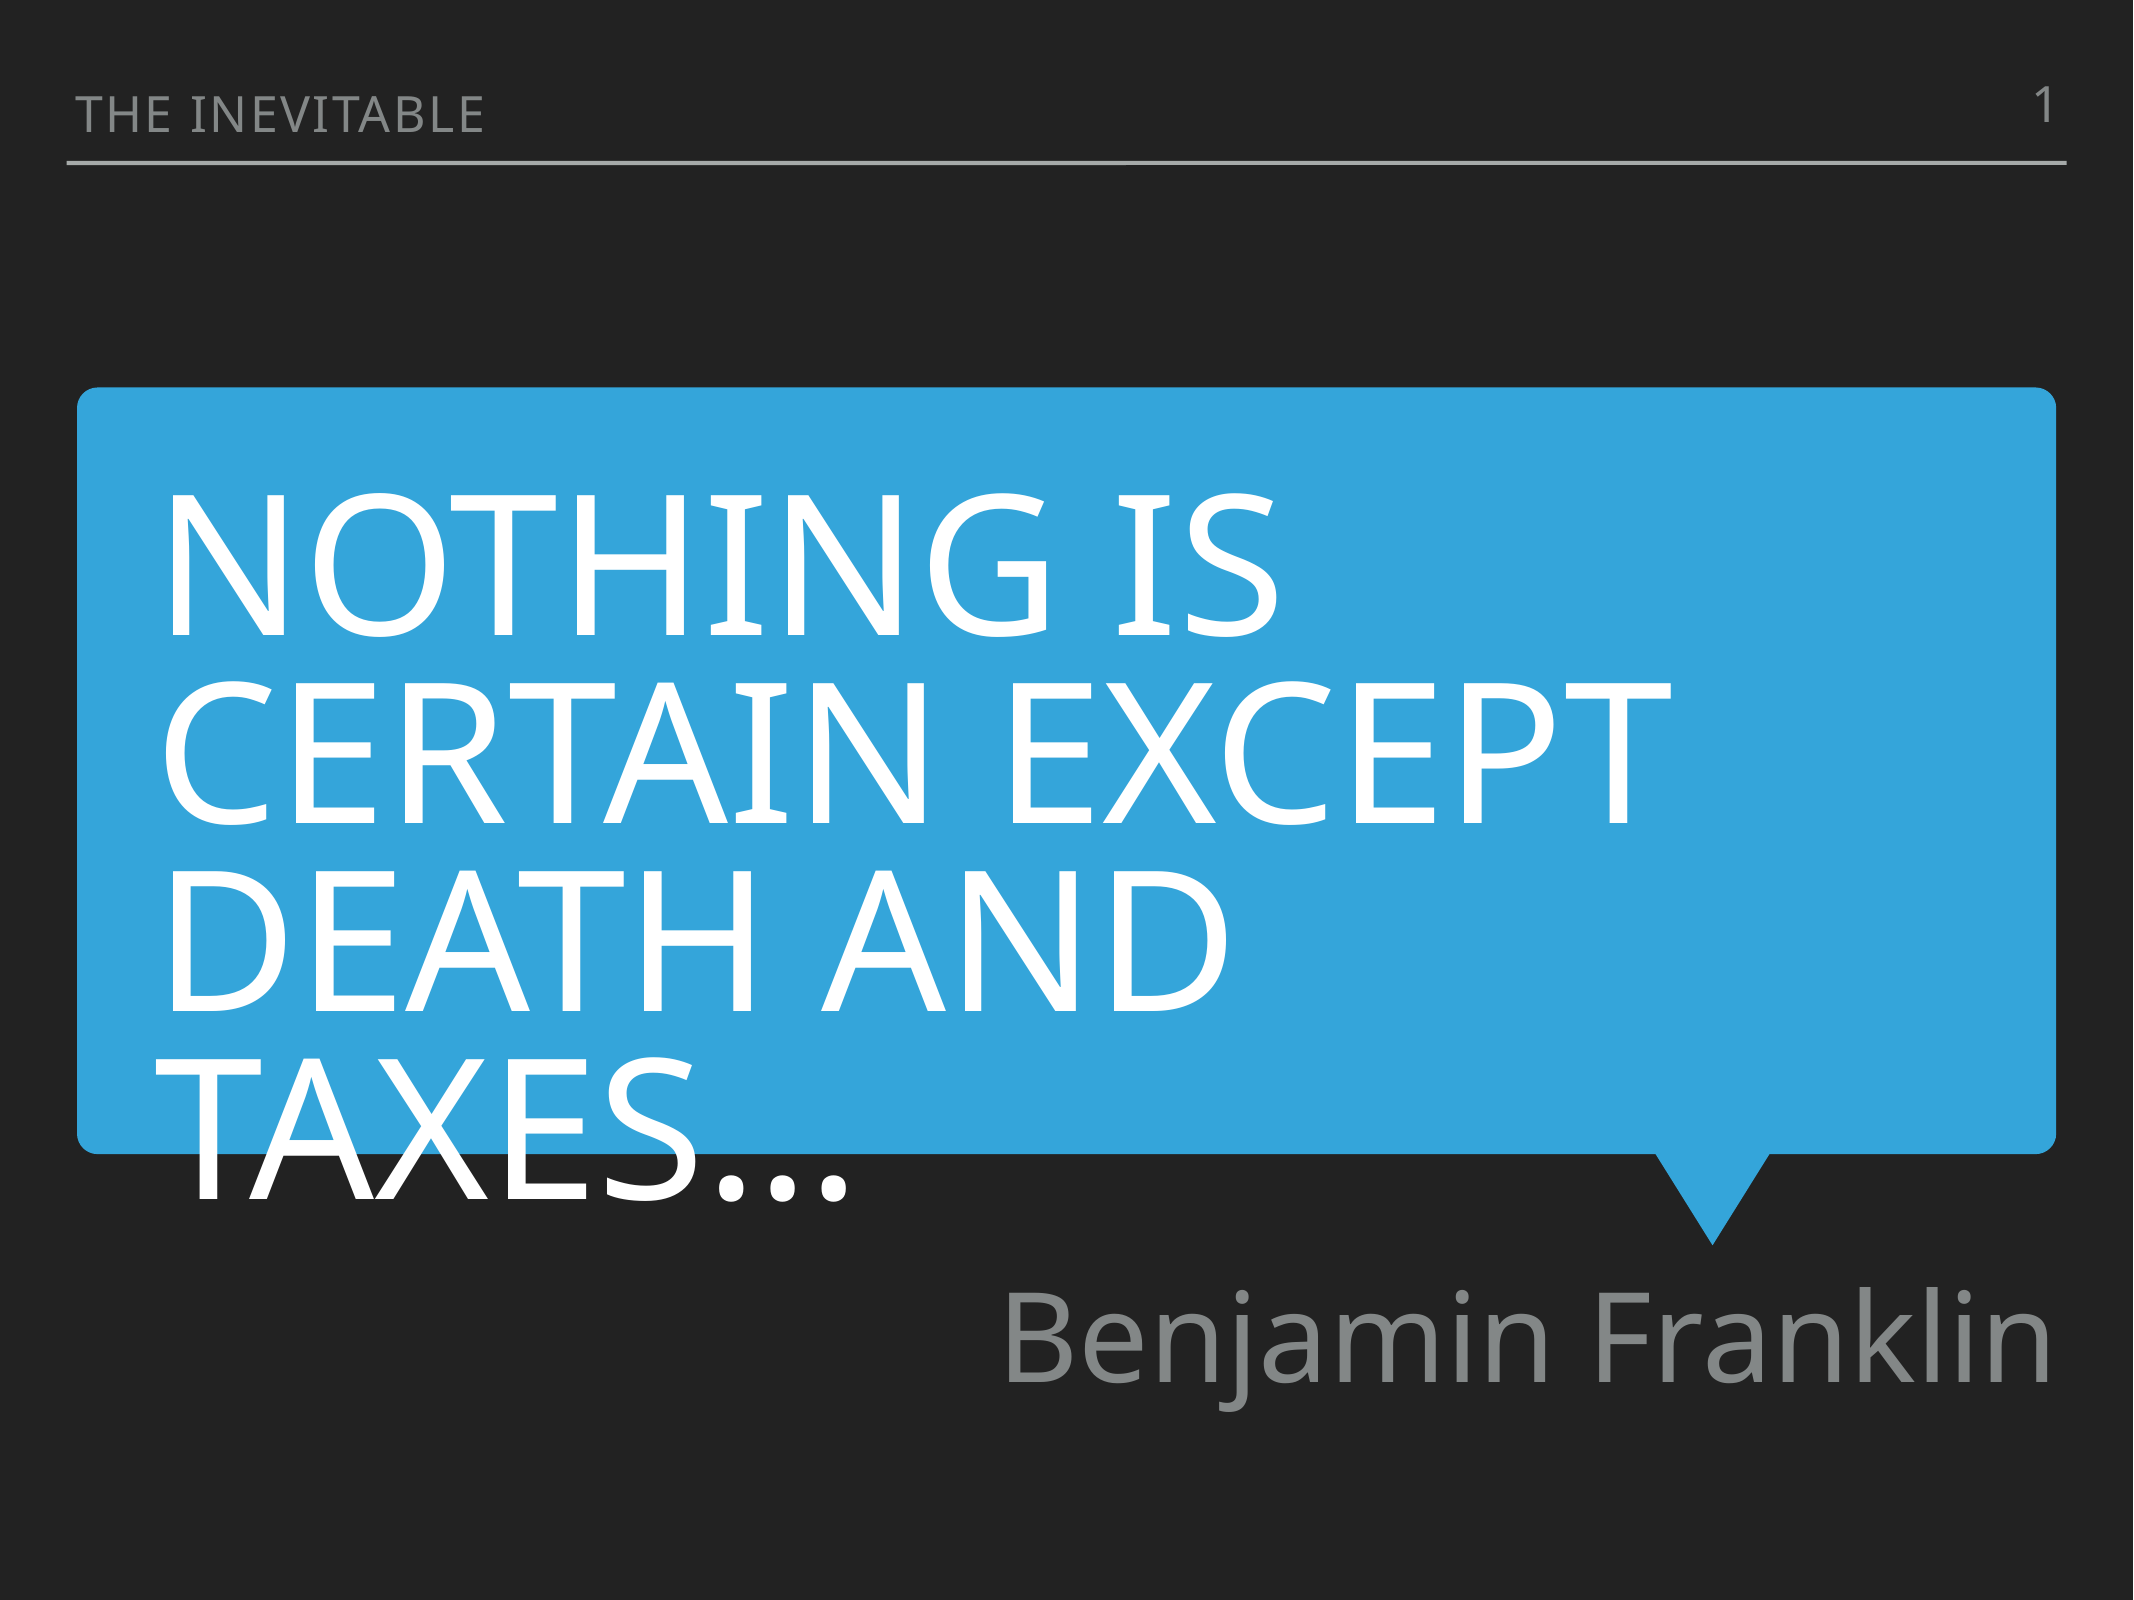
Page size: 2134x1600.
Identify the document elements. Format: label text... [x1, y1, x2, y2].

slide_number 1 [2022, 70, 2067, 147]
list Nothing is certain except death and taxes… [145, 476, 1988, 887]
list Benjamin Franklin [66, 1277, 2068, 1420]
list The inevitable [66, 74, 1901, 151]
